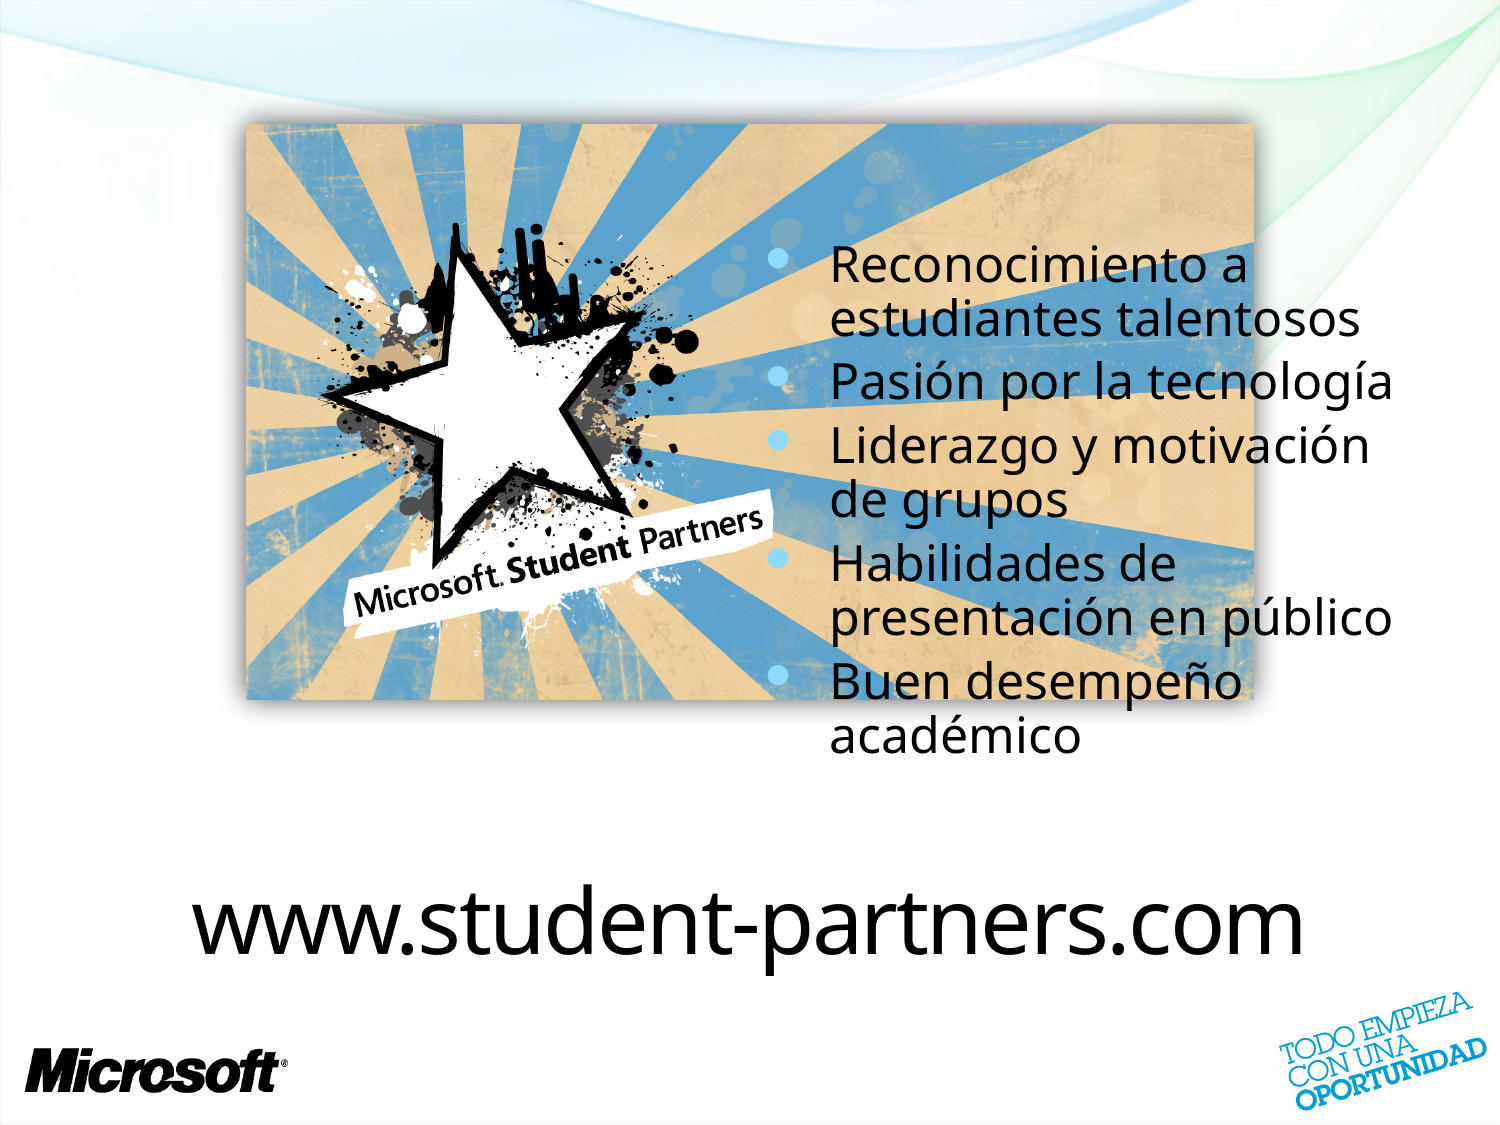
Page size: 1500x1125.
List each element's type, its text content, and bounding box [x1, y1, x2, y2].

text_box www.student-partners.com [119, 875, 1381, 974]
text_box Reconocimiento a estudiantes talentosos Pasión por la tecnología Liderazgo y motivación de grupos Habilidades de presentación en público Buen desempeño académico [749, 231, 1438, 720]
picture [0, 0, 1500, 1125]
